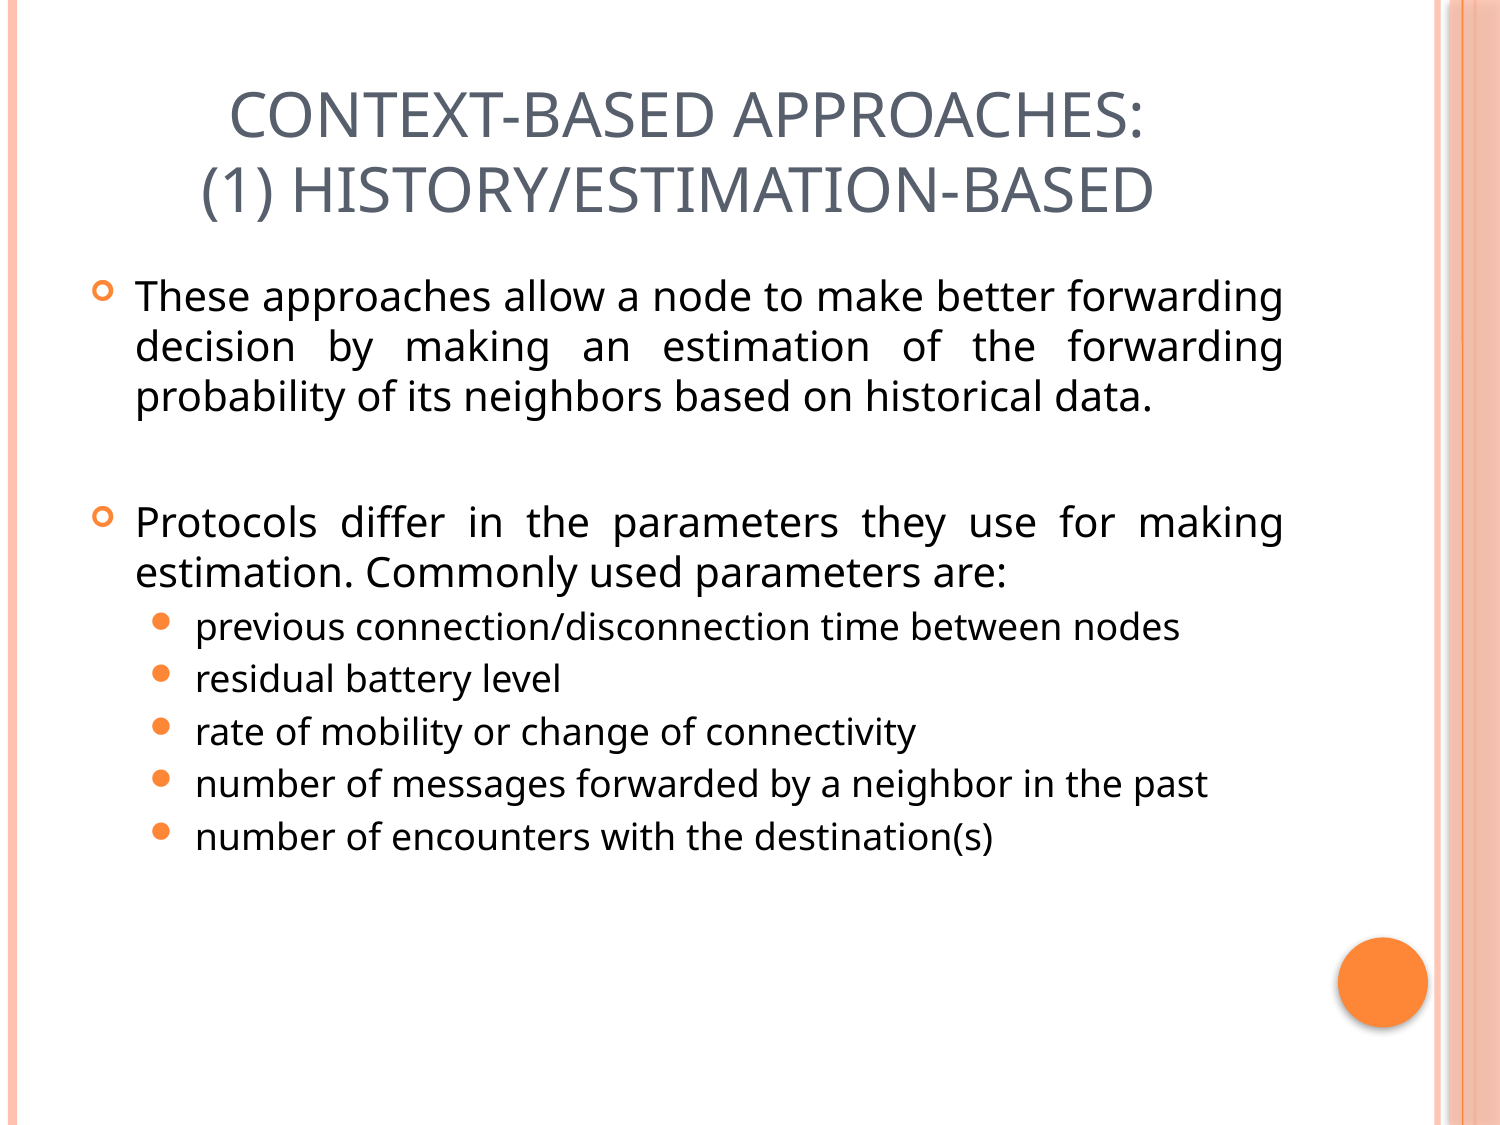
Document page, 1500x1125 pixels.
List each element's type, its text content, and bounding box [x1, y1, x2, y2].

list These approaches allow a node to make better forwarding decision by making an estimation of the forwarding probability of its neighbors based on historical data. Protocols differ in the parameters they use for making estimation. Commonly used parameters are: previous connection/disconnection time between nodes residual battery level rate of mobility or change of connectivity number of messages forwarded by a neighbor in the past number of encounters with the destination(s) [75, 262, 1300, 1062]
title Context-based Approaches: (1) History/Estimation-based [75, 45, 1300, 233]
